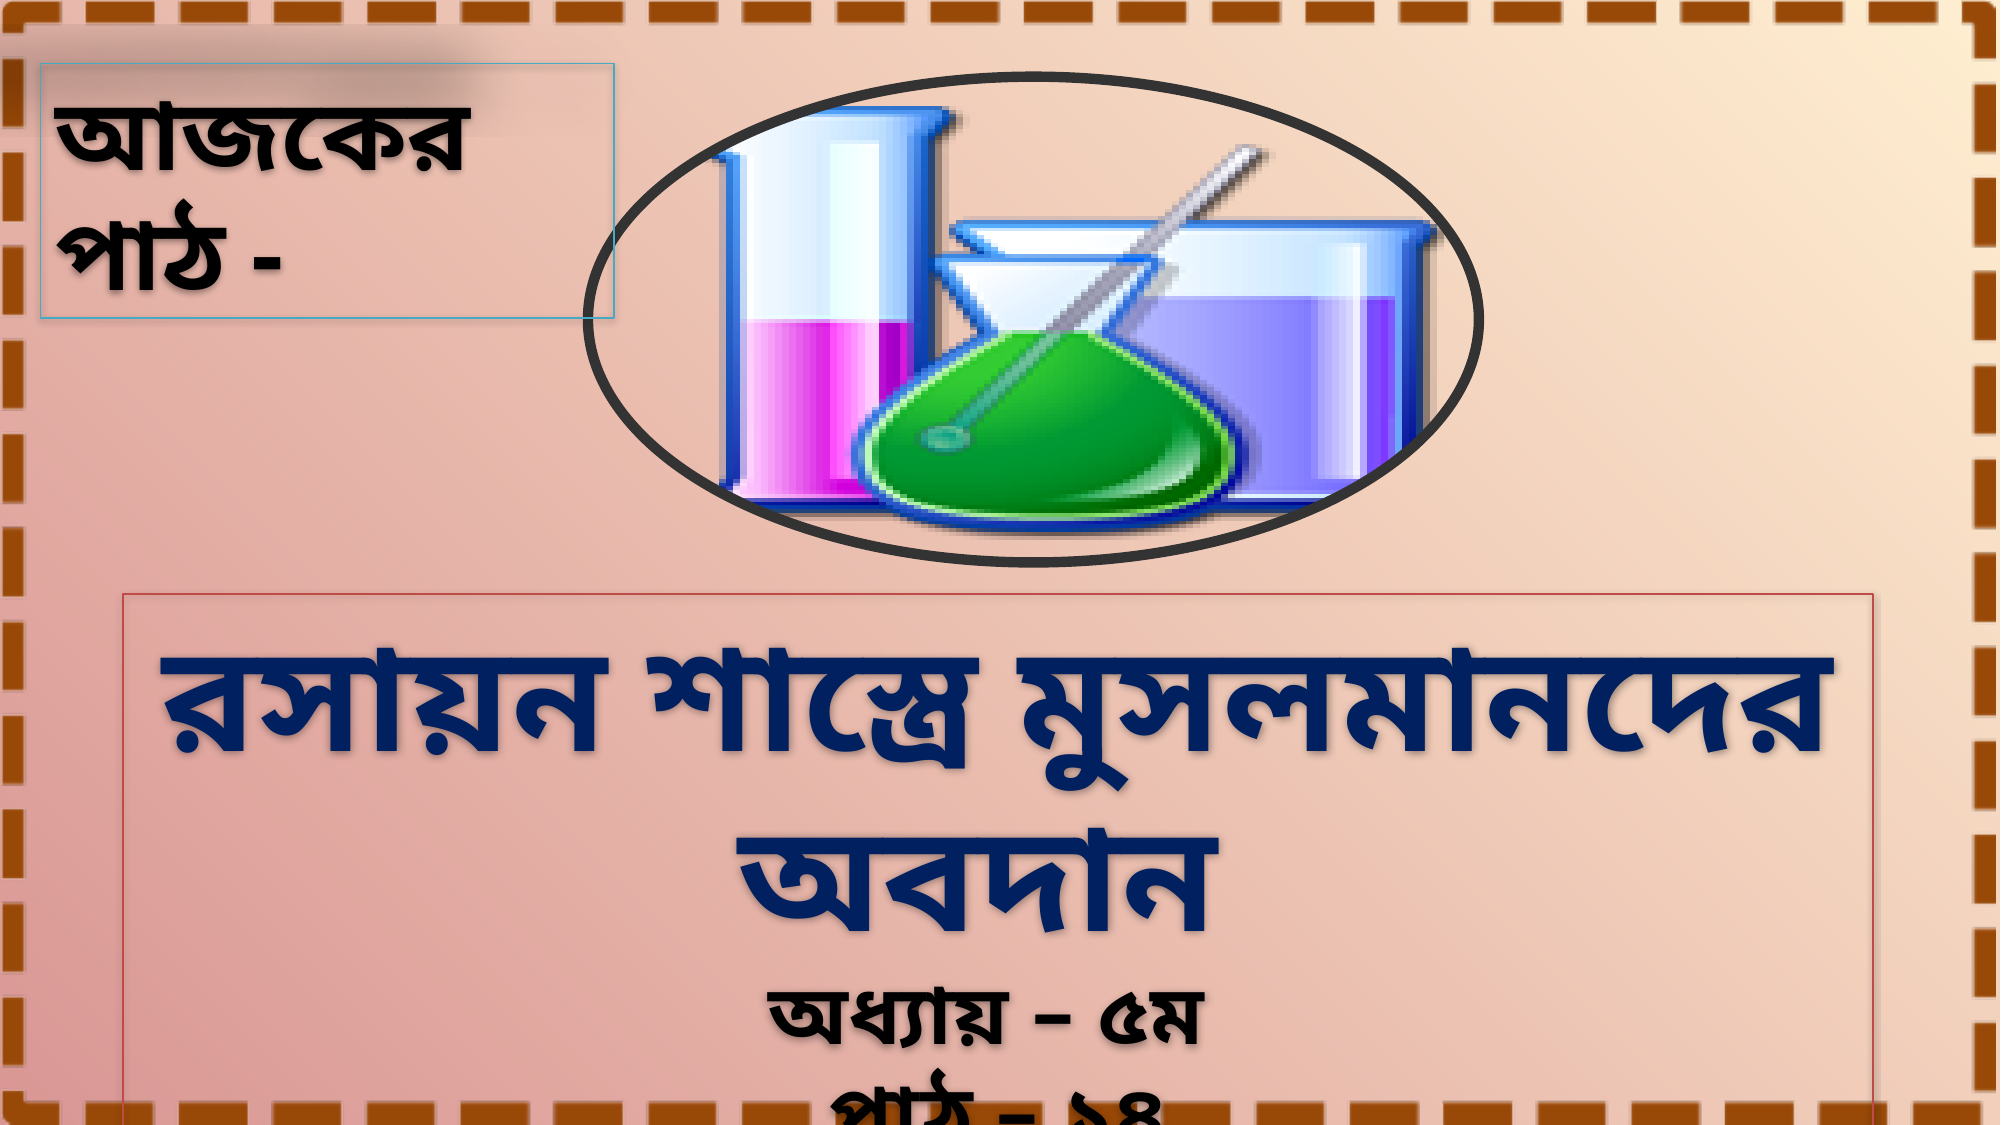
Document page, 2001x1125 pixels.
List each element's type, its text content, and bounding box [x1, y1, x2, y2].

text_box আজকের পাঠ - [40, 63, 615, 319]
text_box [13, 13, 1981, 1110]
text_box রসায়ন শাস্ত্রে মুসলমানদের অবদান অধ্যায় – ৫ম পাঠ – ১৪ পৃষ্ঠা - ১৯৪-১৯৫ [122, 593, 1874, 1125]
picture [587, 76, 1480, 563]
